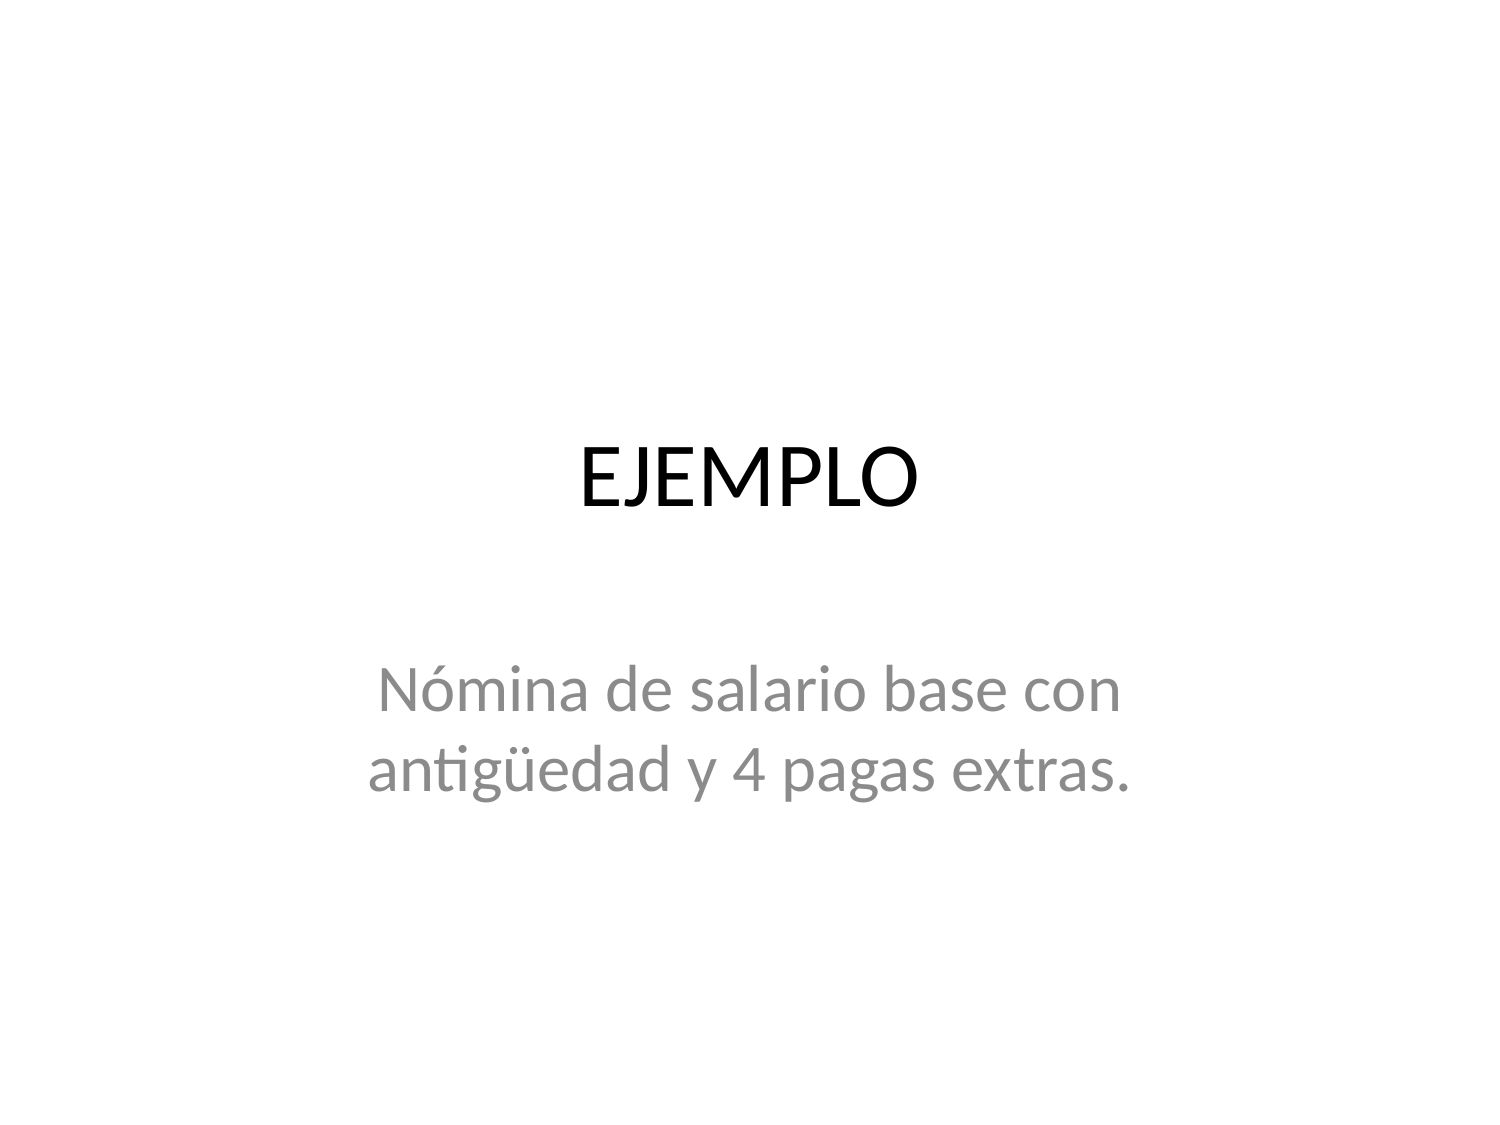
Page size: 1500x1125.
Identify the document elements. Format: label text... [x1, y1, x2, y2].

subtitle Nómina de salario base con antigüedad y 4 pagas extras. [225, 637, 1275, 925]
title EJEMPLO [112, 349, 1388, 591]
